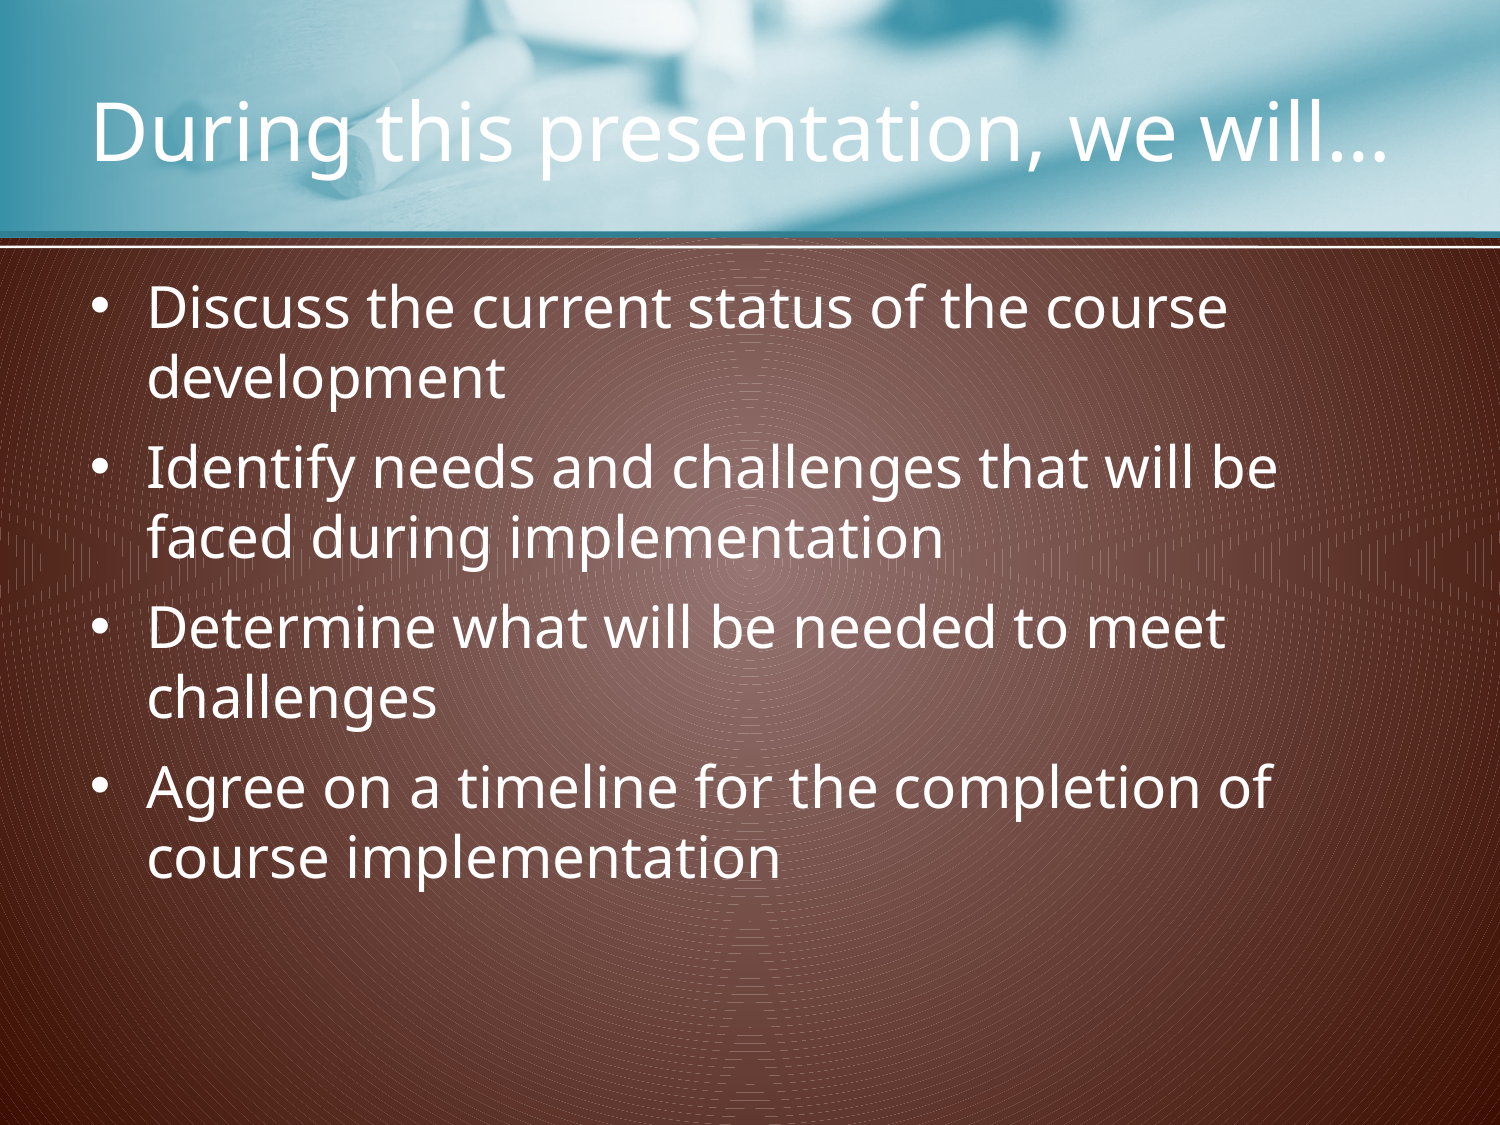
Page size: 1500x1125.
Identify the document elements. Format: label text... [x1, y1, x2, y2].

title During this presentation, we will… [75, 24, 1425, 233]
list Discuss the current status of the course development Identify needs and challenges that will be faced during implementation Determine what will be needed to meet challenges Agree on a timeline for the completion of course implementation [75, 262, 1425, 1005]
